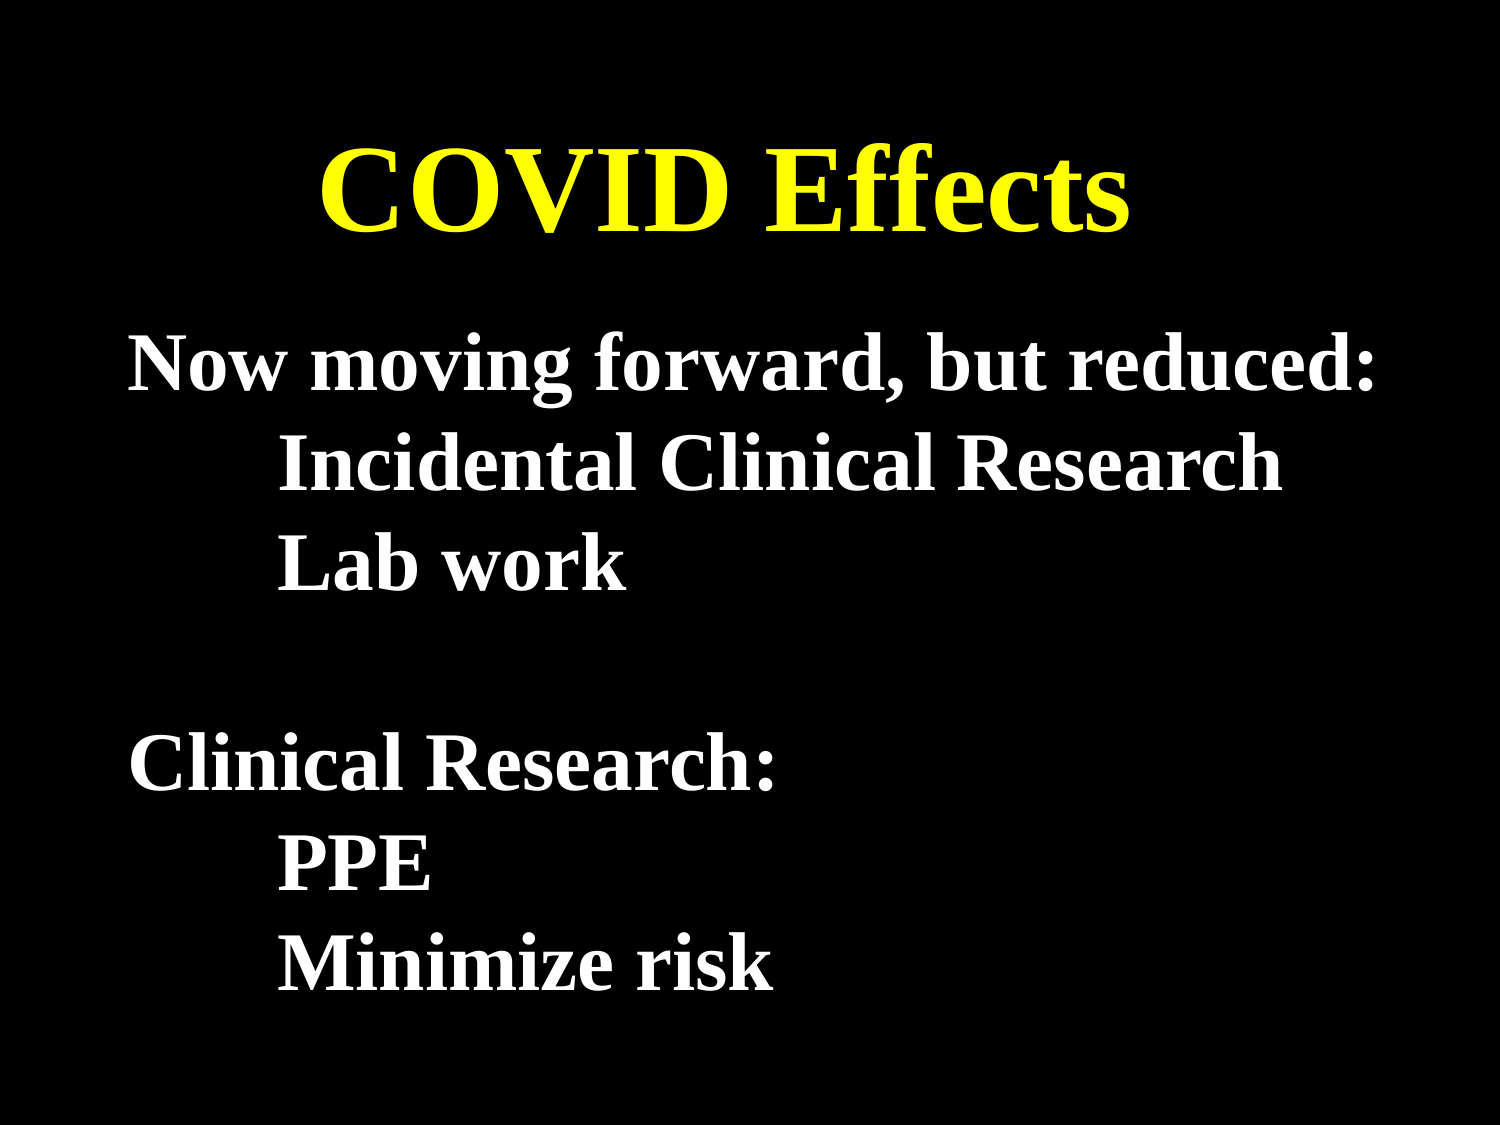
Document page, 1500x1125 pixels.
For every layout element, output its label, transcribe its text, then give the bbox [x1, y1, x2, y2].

title COVID Effects [0, 87, 1463, 275]
text_box Now moving forward, but reduced: Incidental Clinical Research Lab work Clinical Research: PPE Minimize risk [112, 299, 1425, 1015]
